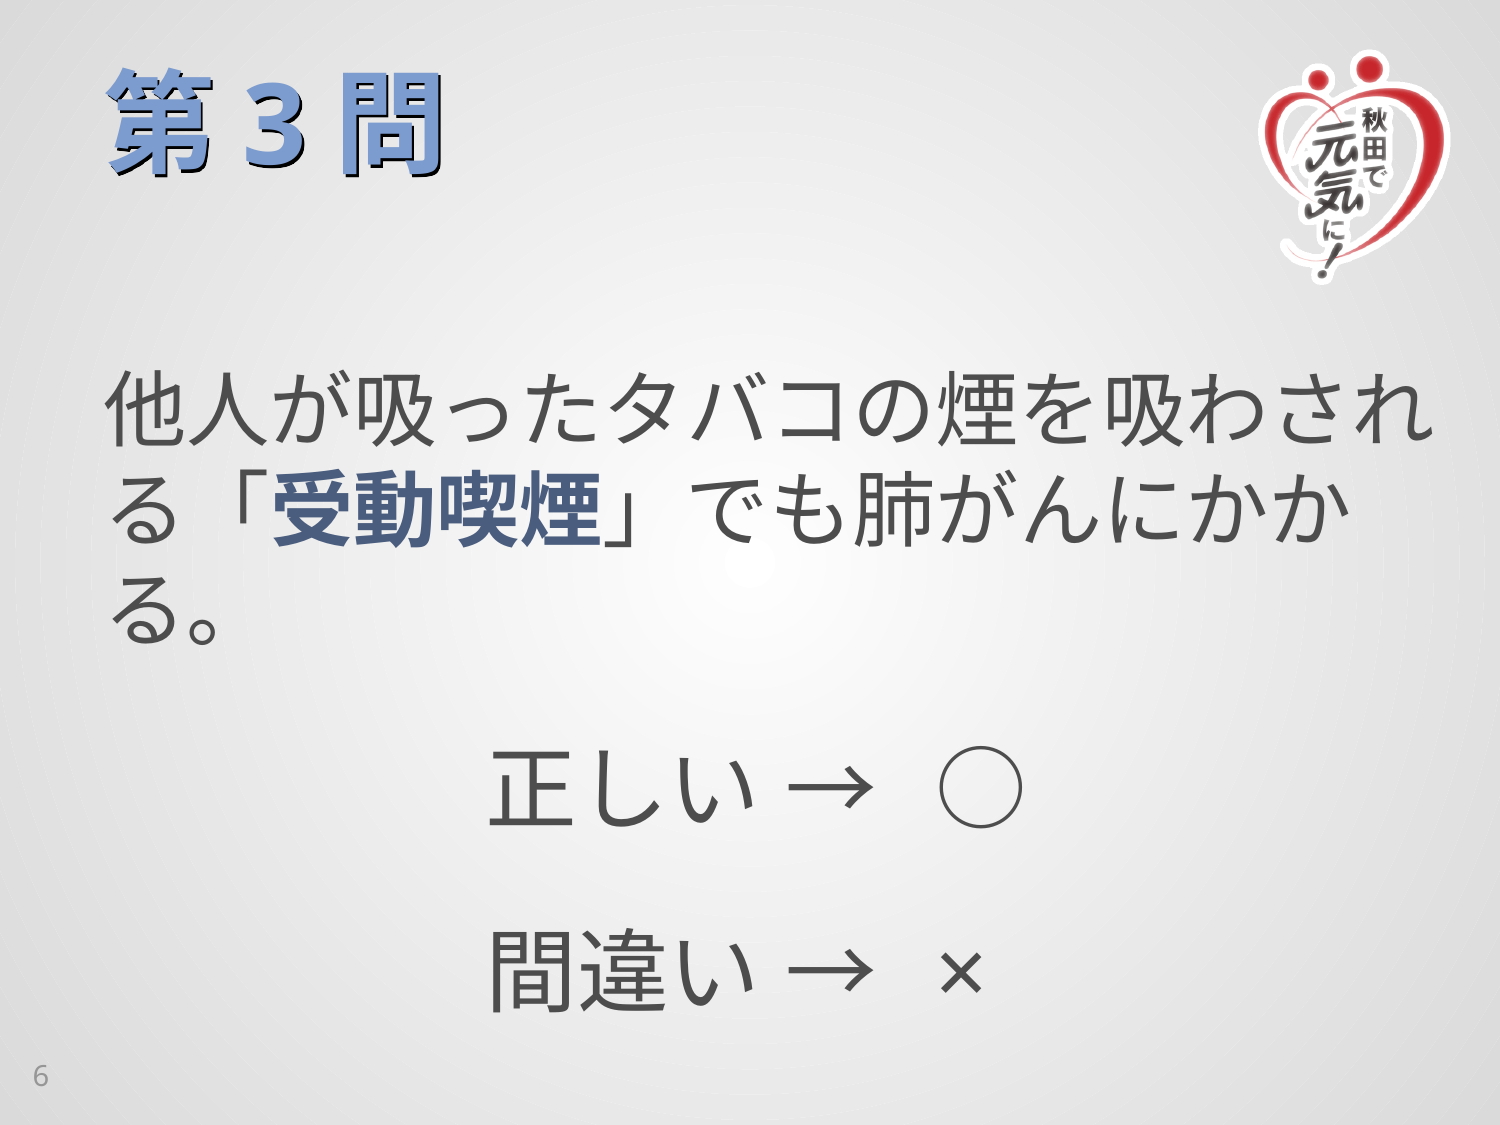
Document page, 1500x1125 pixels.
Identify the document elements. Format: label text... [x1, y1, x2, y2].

slide_number 6 [17, 1046, 368, 1107]
list 他人が吸ったタバコの煙を吸わされる「受動喫煙」でも肺がんにかかる。 正しい → ○ 間違い → × [88, 350, 1459, 1083]
picture [1246, 46, 1462, 288]
title 第3問 [88, 78, 1412, 162]
